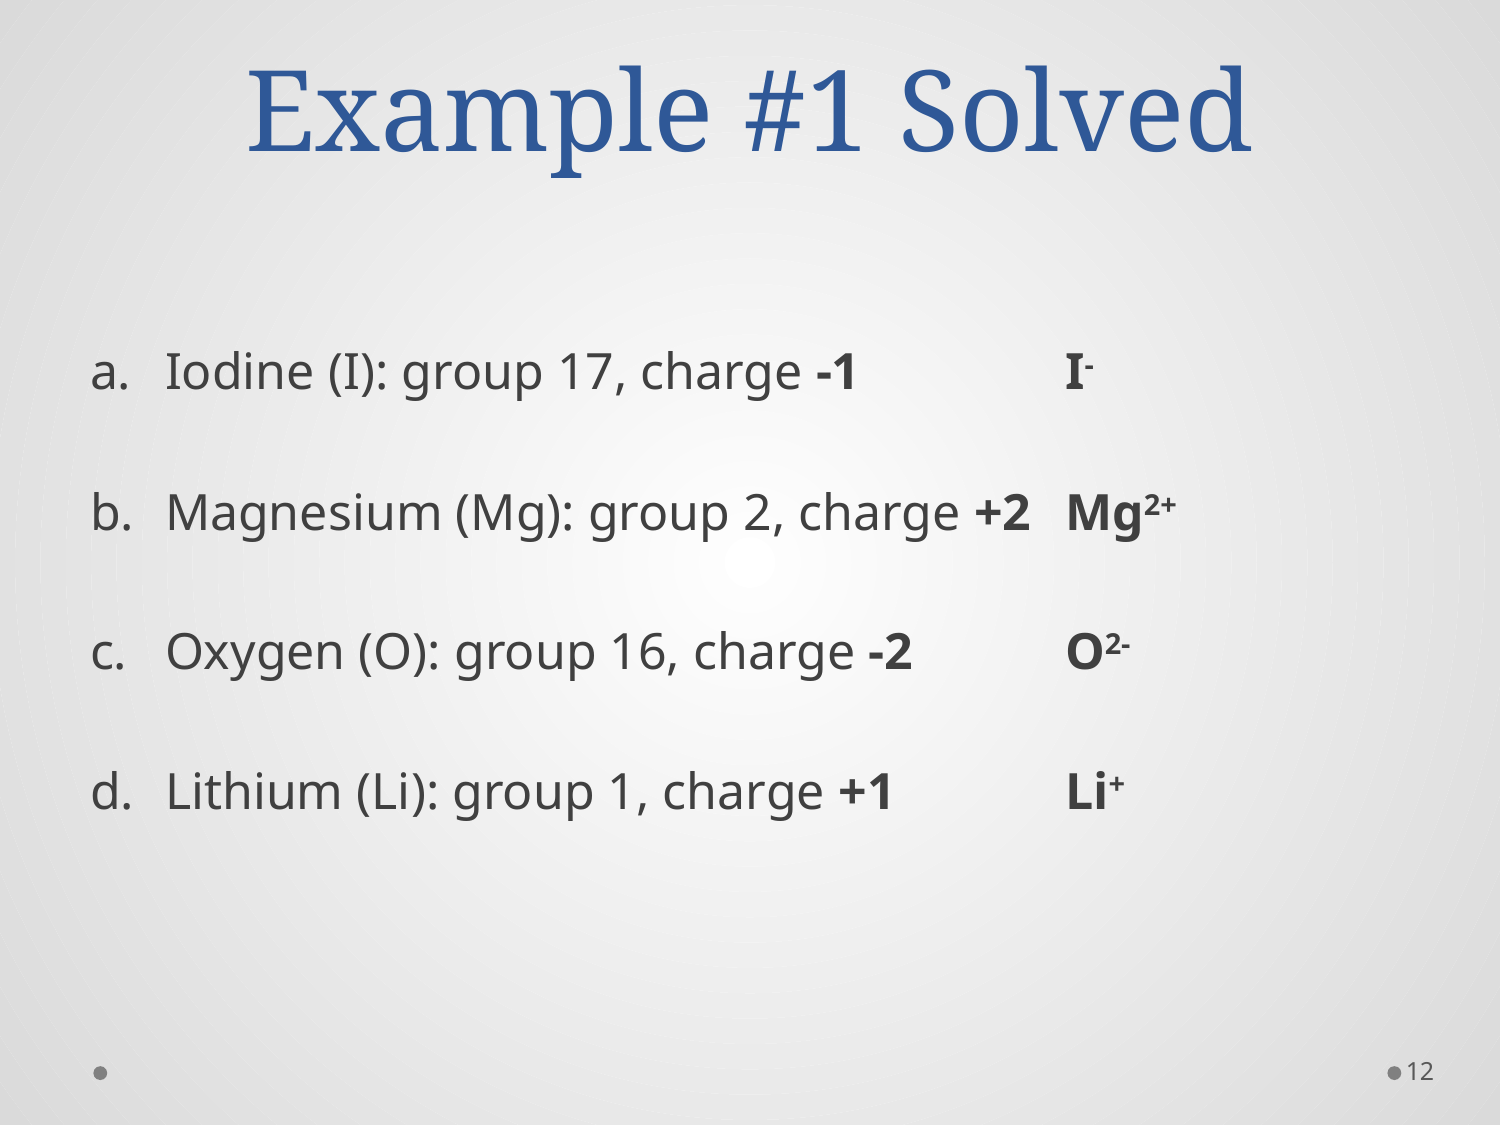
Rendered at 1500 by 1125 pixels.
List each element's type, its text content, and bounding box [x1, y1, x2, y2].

slide_number 12 [1401, 1042, 1494, 1103]
list Iodine (I): group 17, charge -1 I- Magnesium (Mg): group 2, charge +2 Mg2+ Oxygen (O): group 16, charge -2 O2- Lithium (Li): group 1, charge +1 Li+ [75, 262, 1425, 1005]
title Example #1 Solved [75, 0, 1425, 182]
